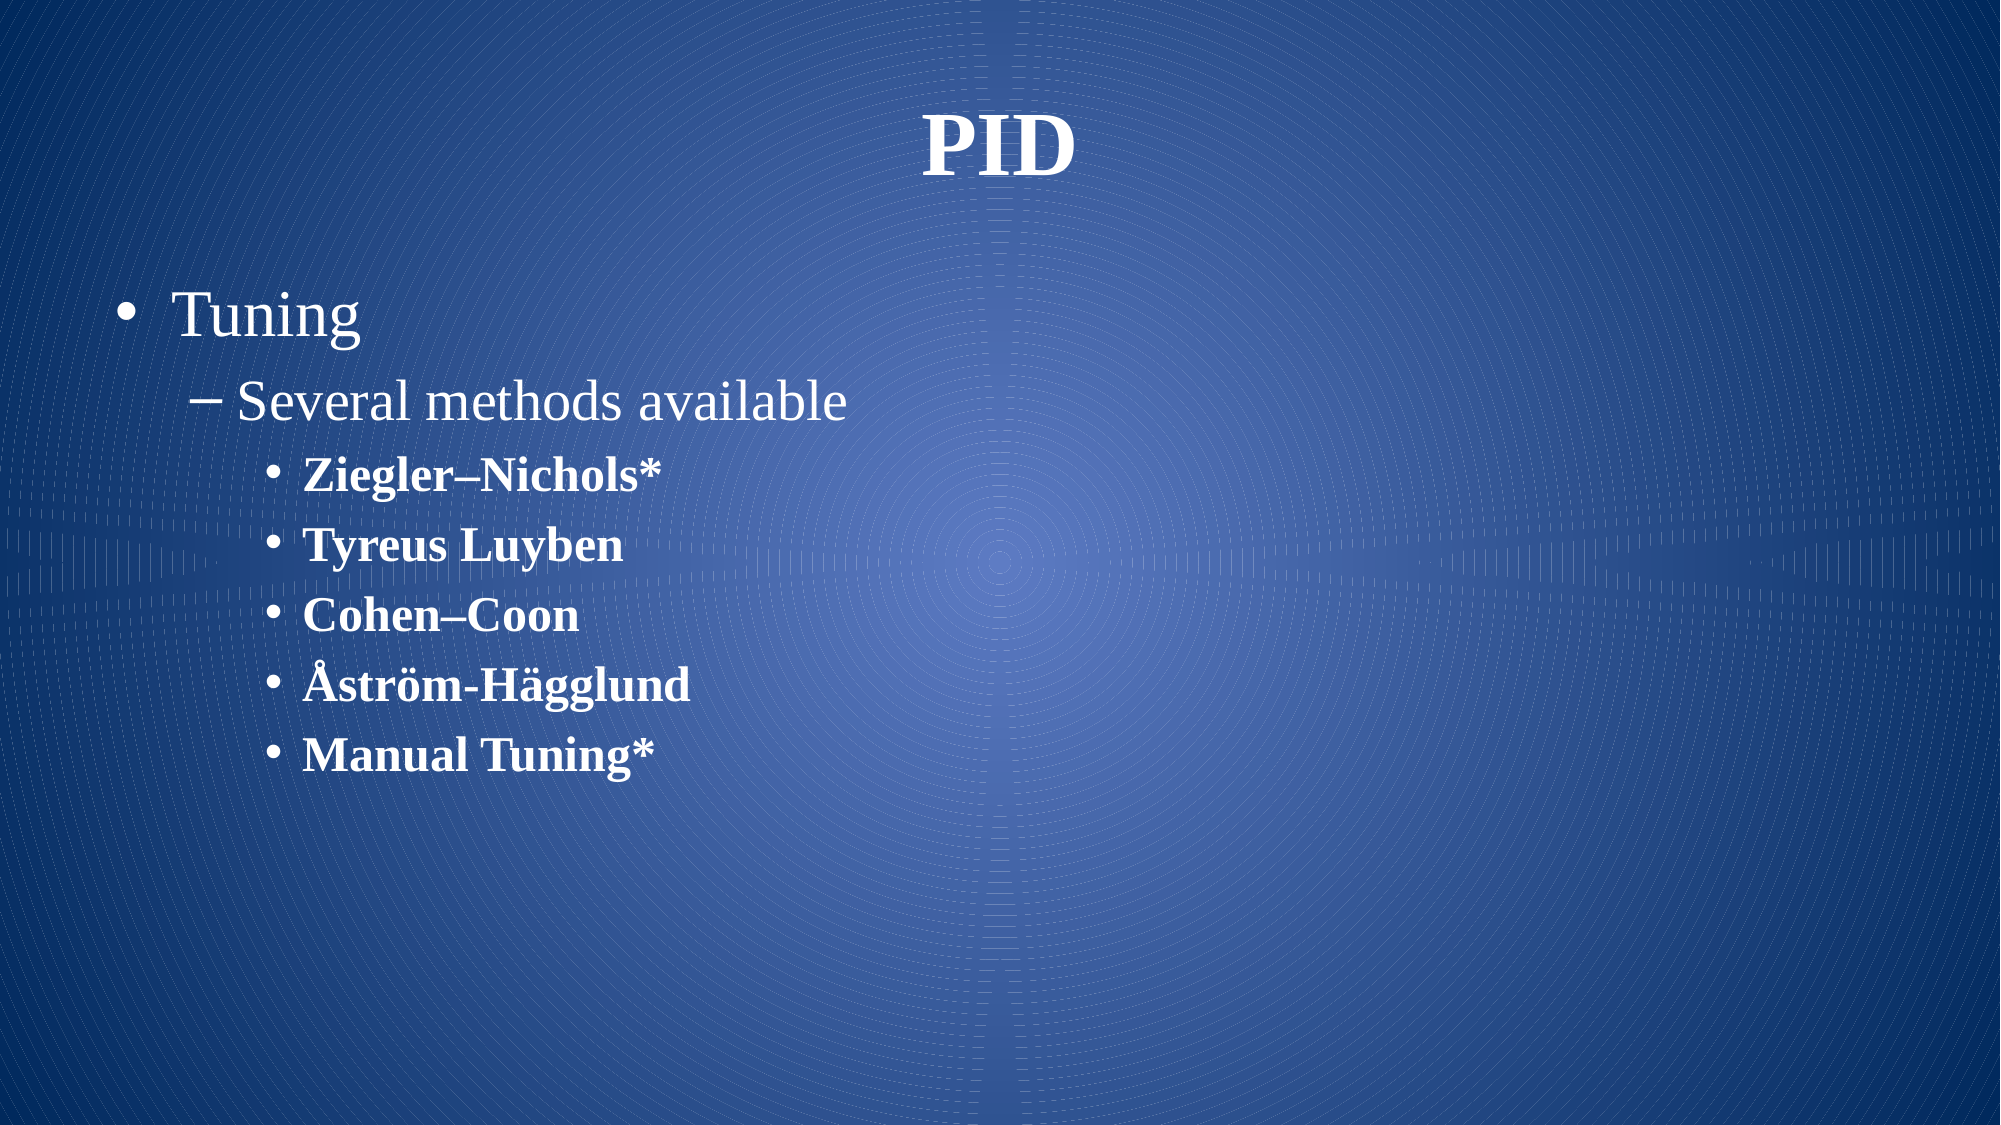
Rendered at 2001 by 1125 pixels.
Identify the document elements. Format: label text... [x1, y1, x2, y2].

title PID [99, 45, 1900, 233]
list Tuning Several methods available Ziegler–Nichols* Tyreus Luyben Cohen–Coon Åström-Hägglund Manual Tuning* [99, 262, 1900, 1005]
